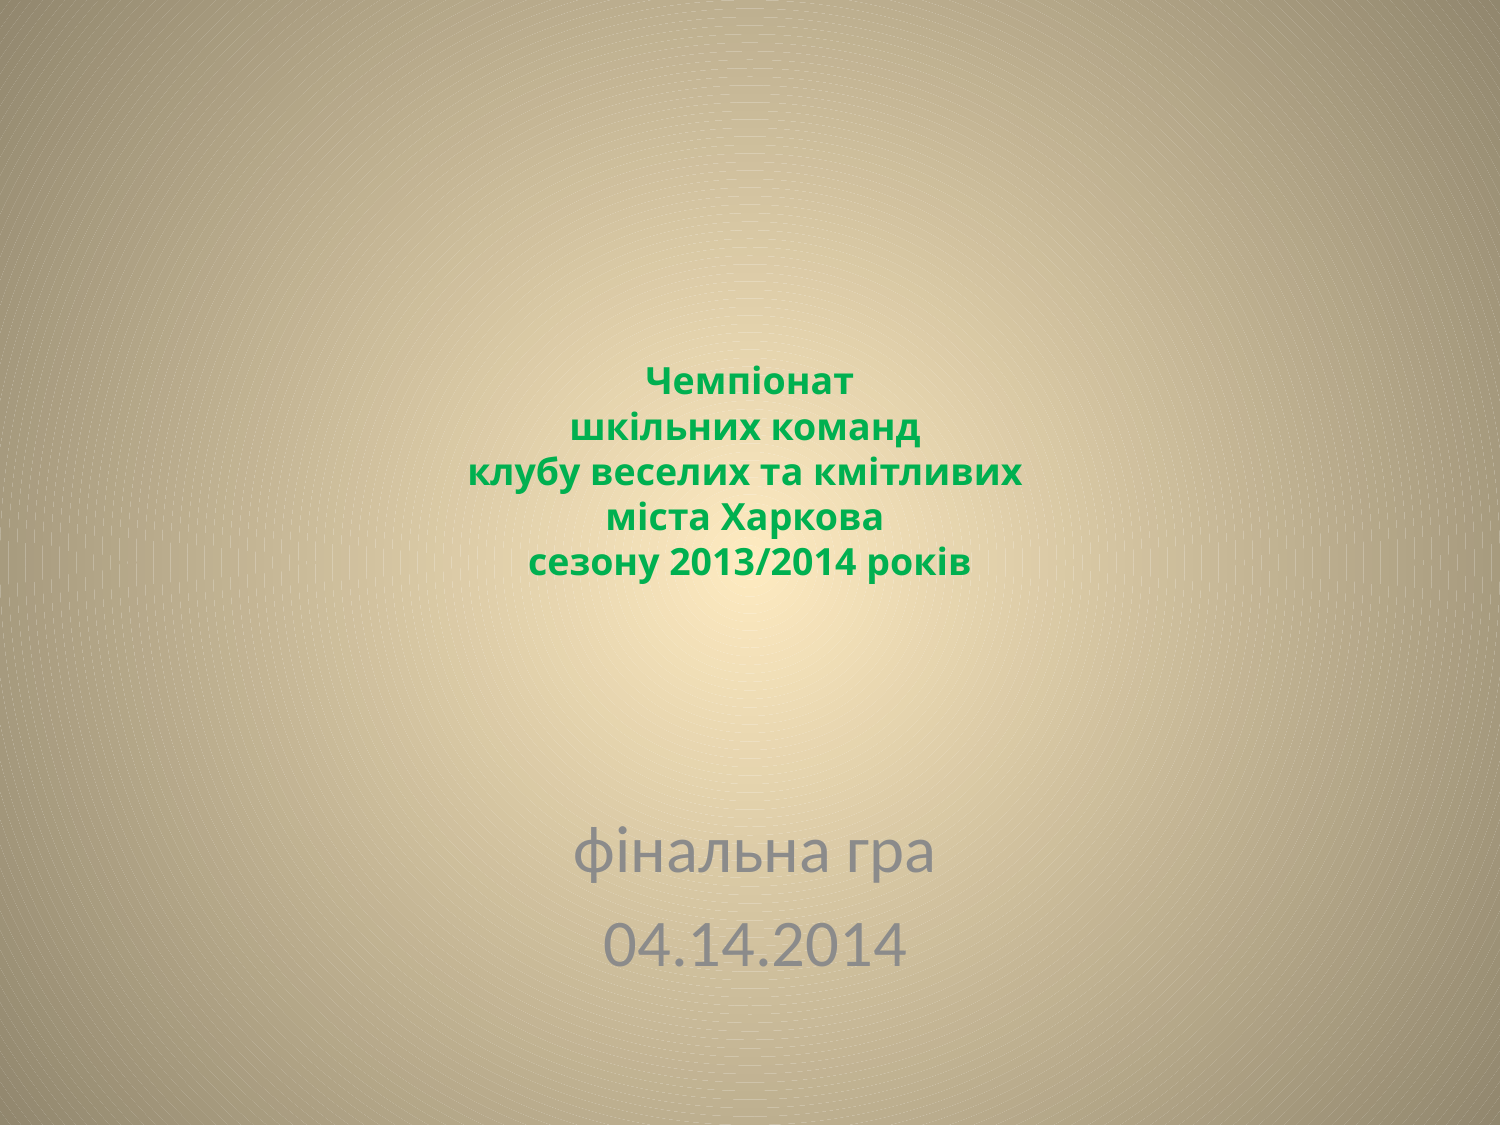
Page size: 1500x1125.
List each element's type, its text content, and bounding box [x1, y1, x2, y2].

title Чемпіонат шкільних команд клубу веселих та кмітливих міста Харкова сезону 2013/2014 років [112, 349, 1388, 591]
subtitle фінальна гра 04.14.2014 [230, 798, 1281, 1087]
